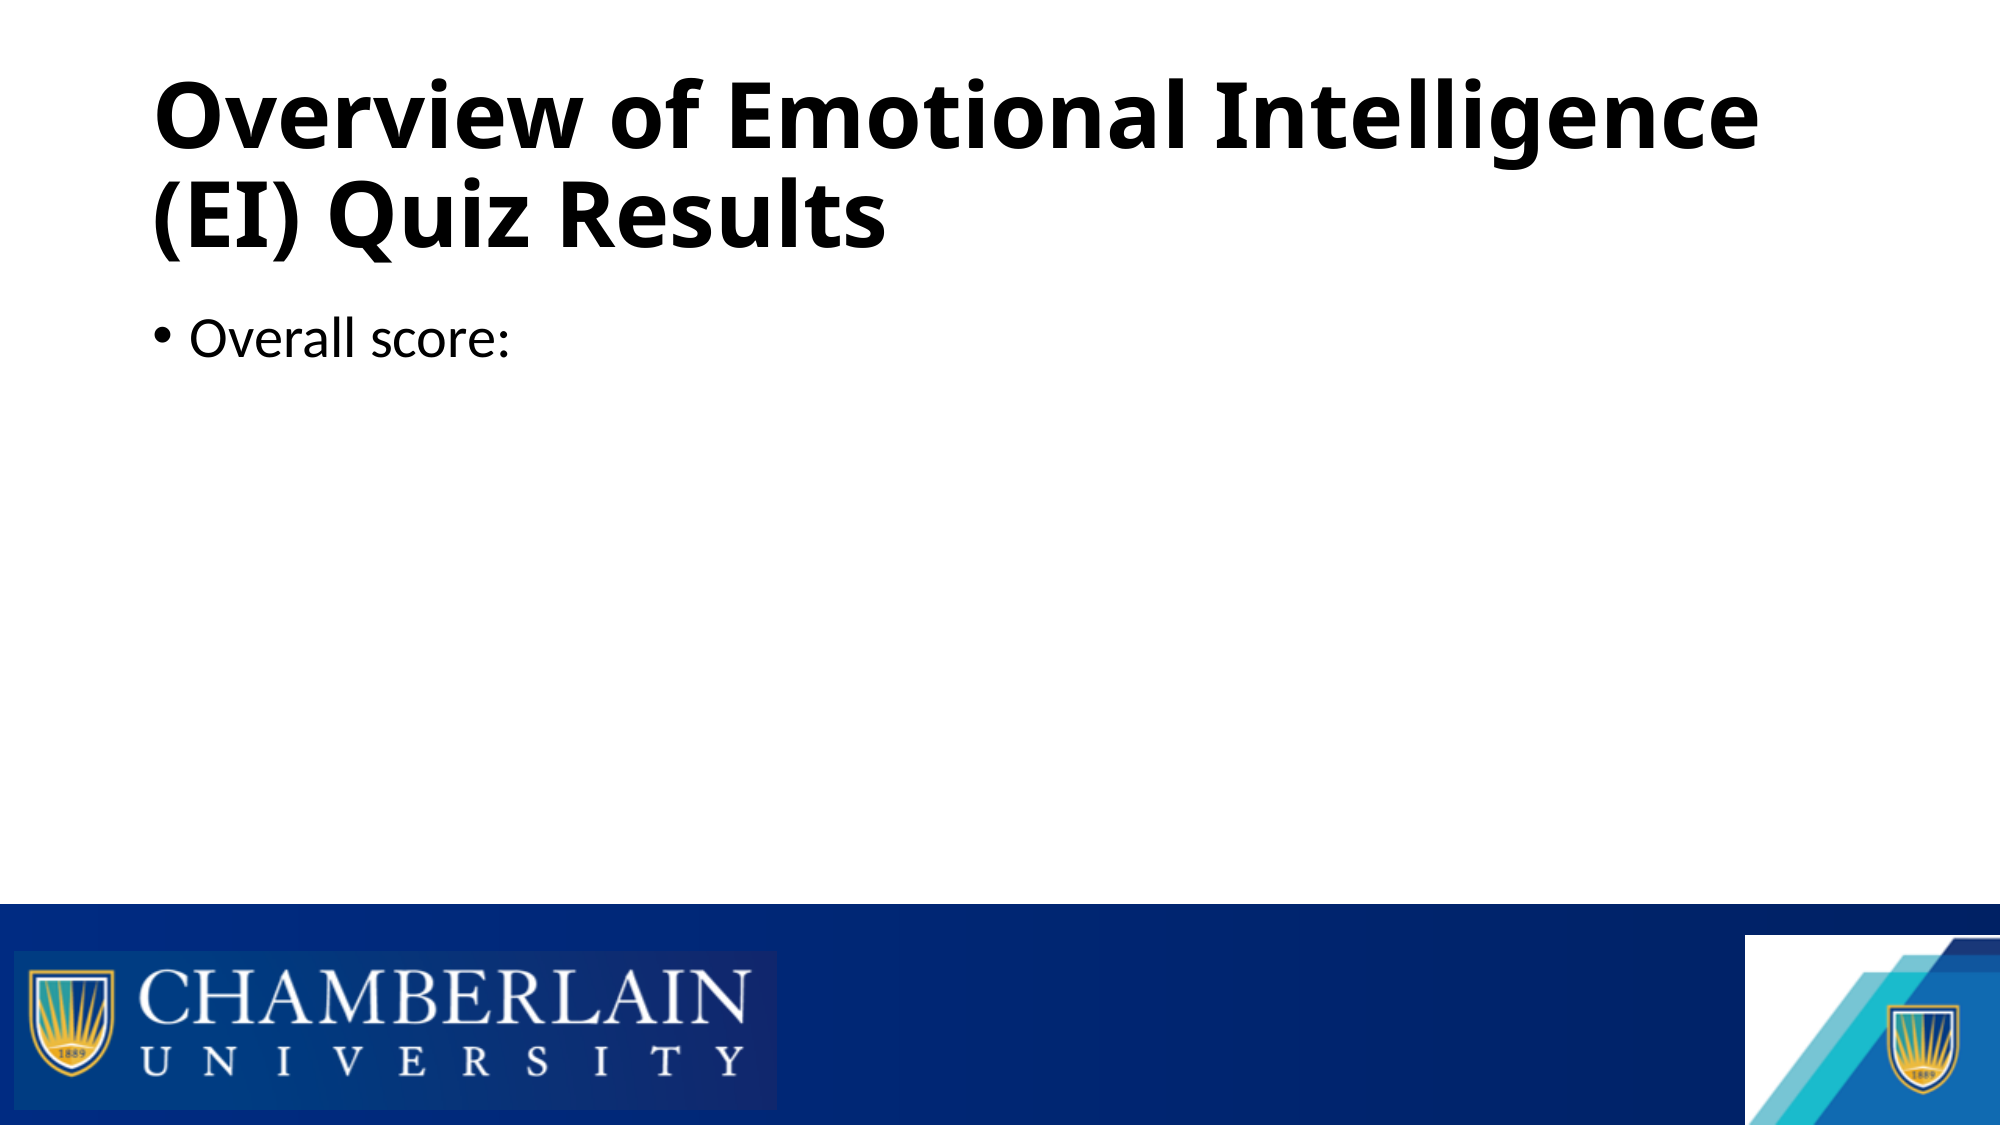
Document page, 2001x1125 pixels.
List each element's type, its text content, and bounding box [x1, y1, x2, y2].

picture [1745, 935, 2000, 1125]
picture [13, 951, 777, 1110]
list Overall score: [137, 299, 1863, 904]
title Overview of Emotional Intelligence (EI) Quiz Results [137, 59, 1863, 278]
text_box [0, 904, 2000, 1125]
